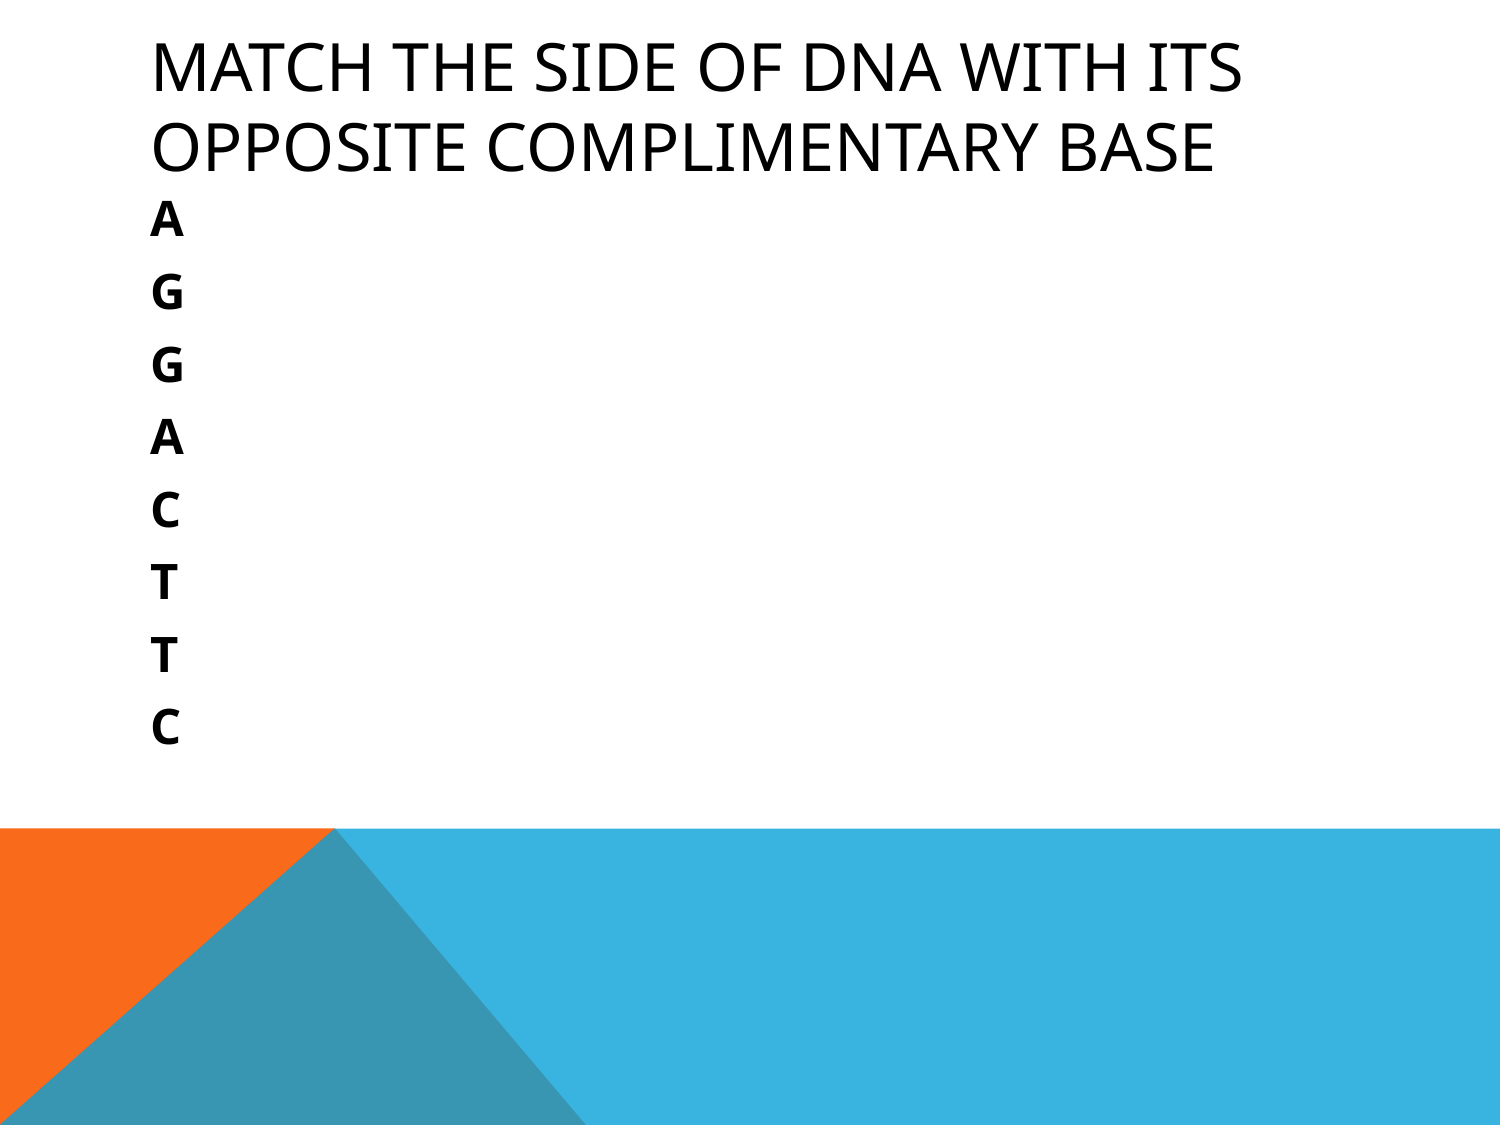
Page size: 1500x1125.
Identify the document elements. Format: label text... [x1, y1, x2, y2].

title MATCH THE SIDE OF DNA WITH ITS OPPOSITE COMPLIMENTARY BASE [135, 60, 1369, 150]
list A G G A C T T C [135, 180, 1369, 768]
